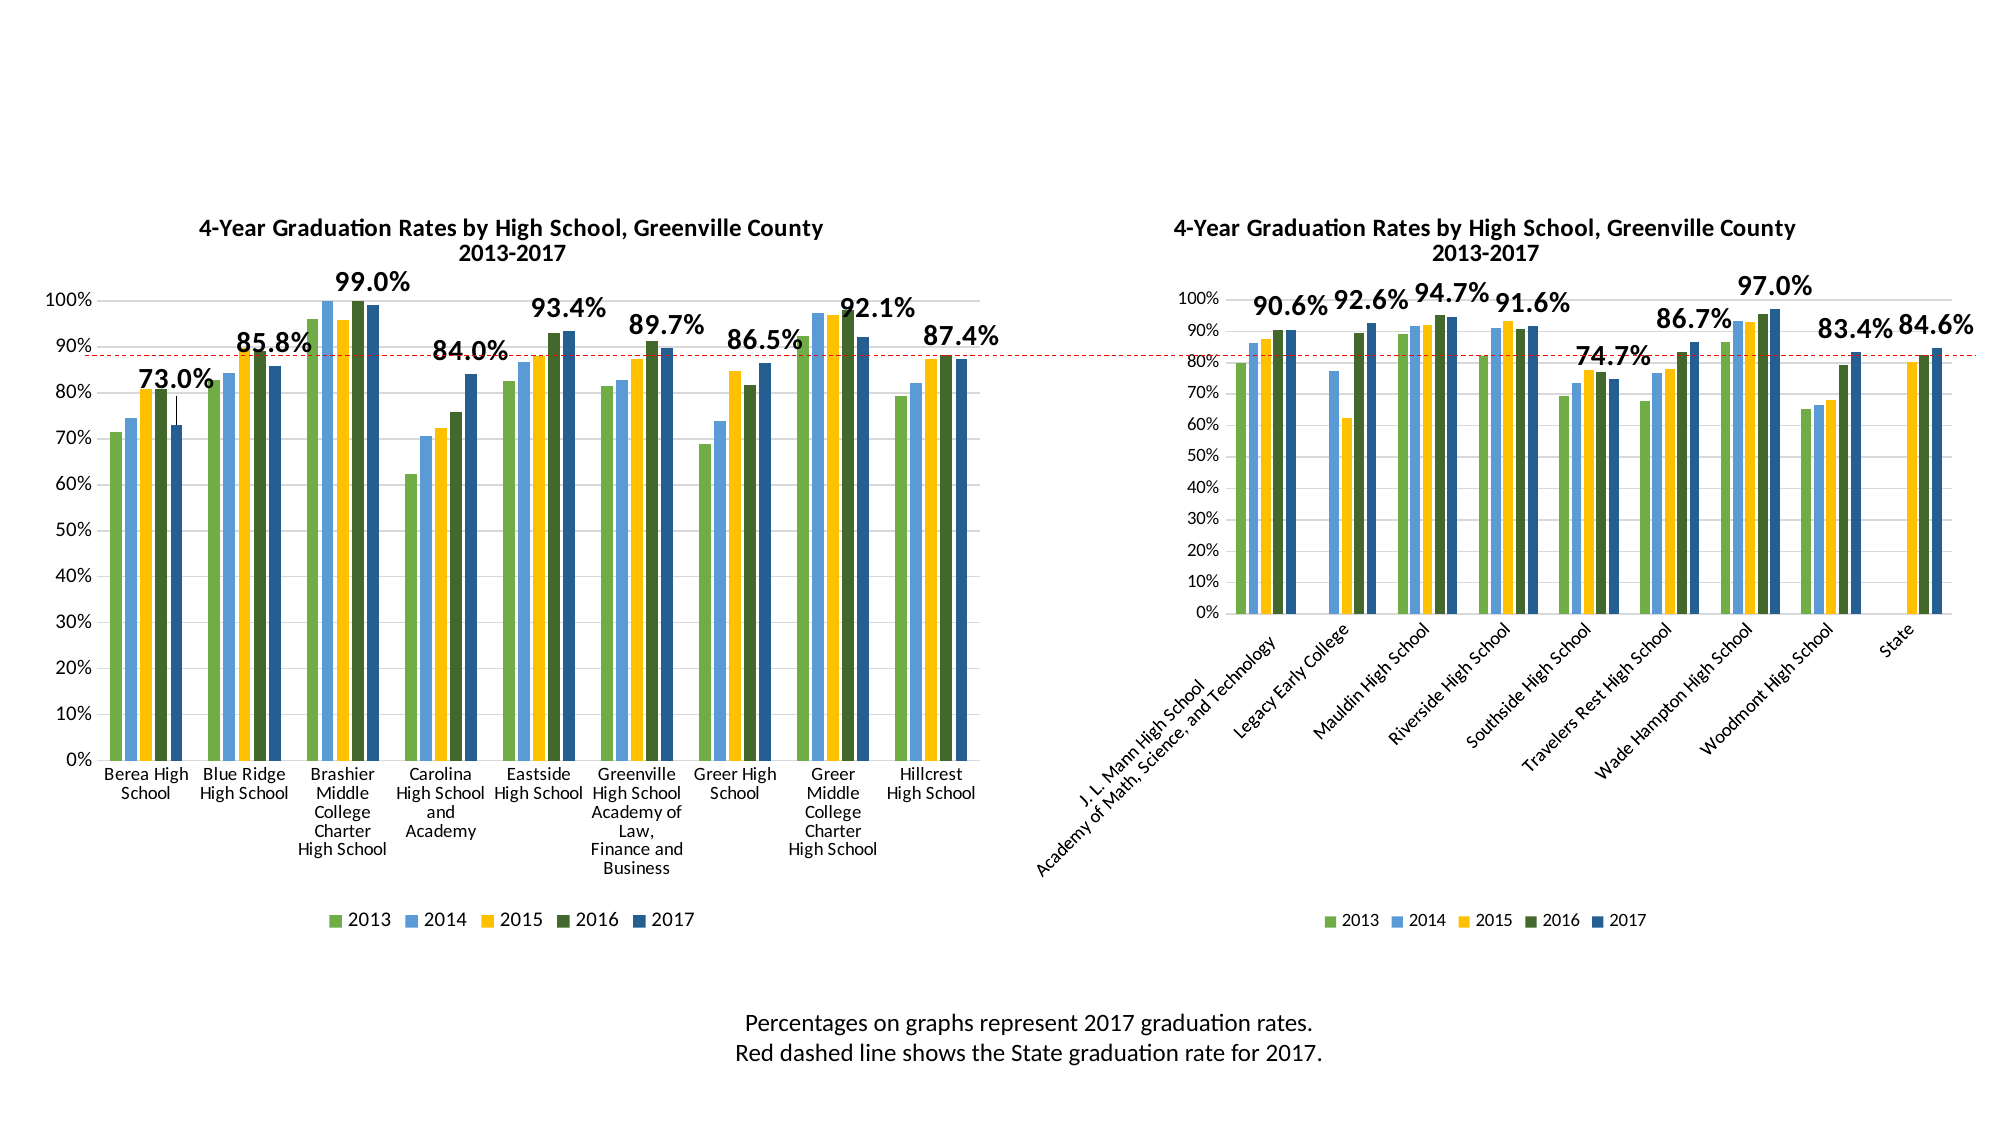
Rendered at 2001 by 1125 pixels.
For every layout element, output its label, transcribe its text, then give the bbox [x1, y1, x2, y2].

chart [24, 187, 1975, 938]
text_box Percentages on graphs represent 2017 graduation rates. Red dashed line shows the State graduation rate for 2017. [542, 999, 1518, 1074]
